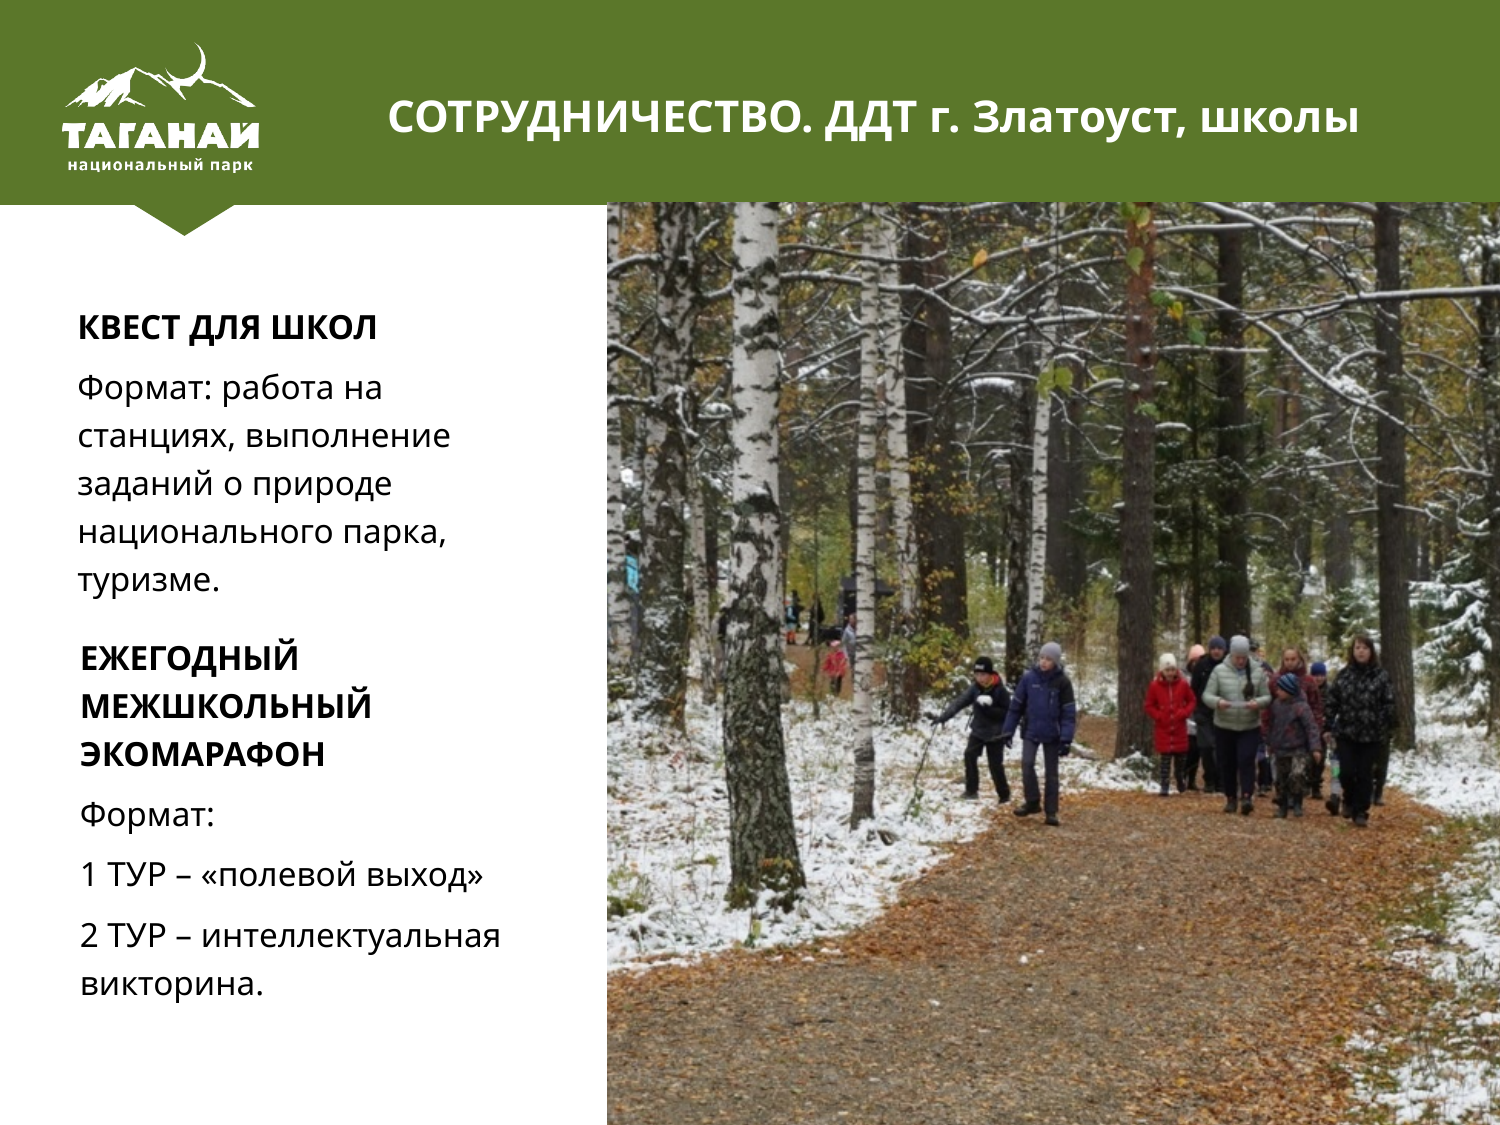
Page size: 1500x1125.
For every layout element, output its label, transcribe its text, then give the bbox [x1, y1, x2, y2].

text_box СОТРУДНИЧЕСТВО. ДДТ г. Златоуст, школы [324, 80, 1424, 149]
text_box КВЕСТ ДЛЯ ШКОЛ Формат: работа на станциях, выполнение заданий о природе национального парка, туризме. [62, 290, 550, 606]
picture [62, 42, 259, 173]
picture [606, 202, 1500, 1125]
text_box [0, 0, 1500, 205]
text_box ЕЖЕГОДНЫЙ МЕЖШКОЛЬНЫЙ ЭКОМАРАФОН Формат: 1 ТУР – «полевой выход» 2 ТУР – интеллектуальная викторина. [64, 621, 552, 1010]
